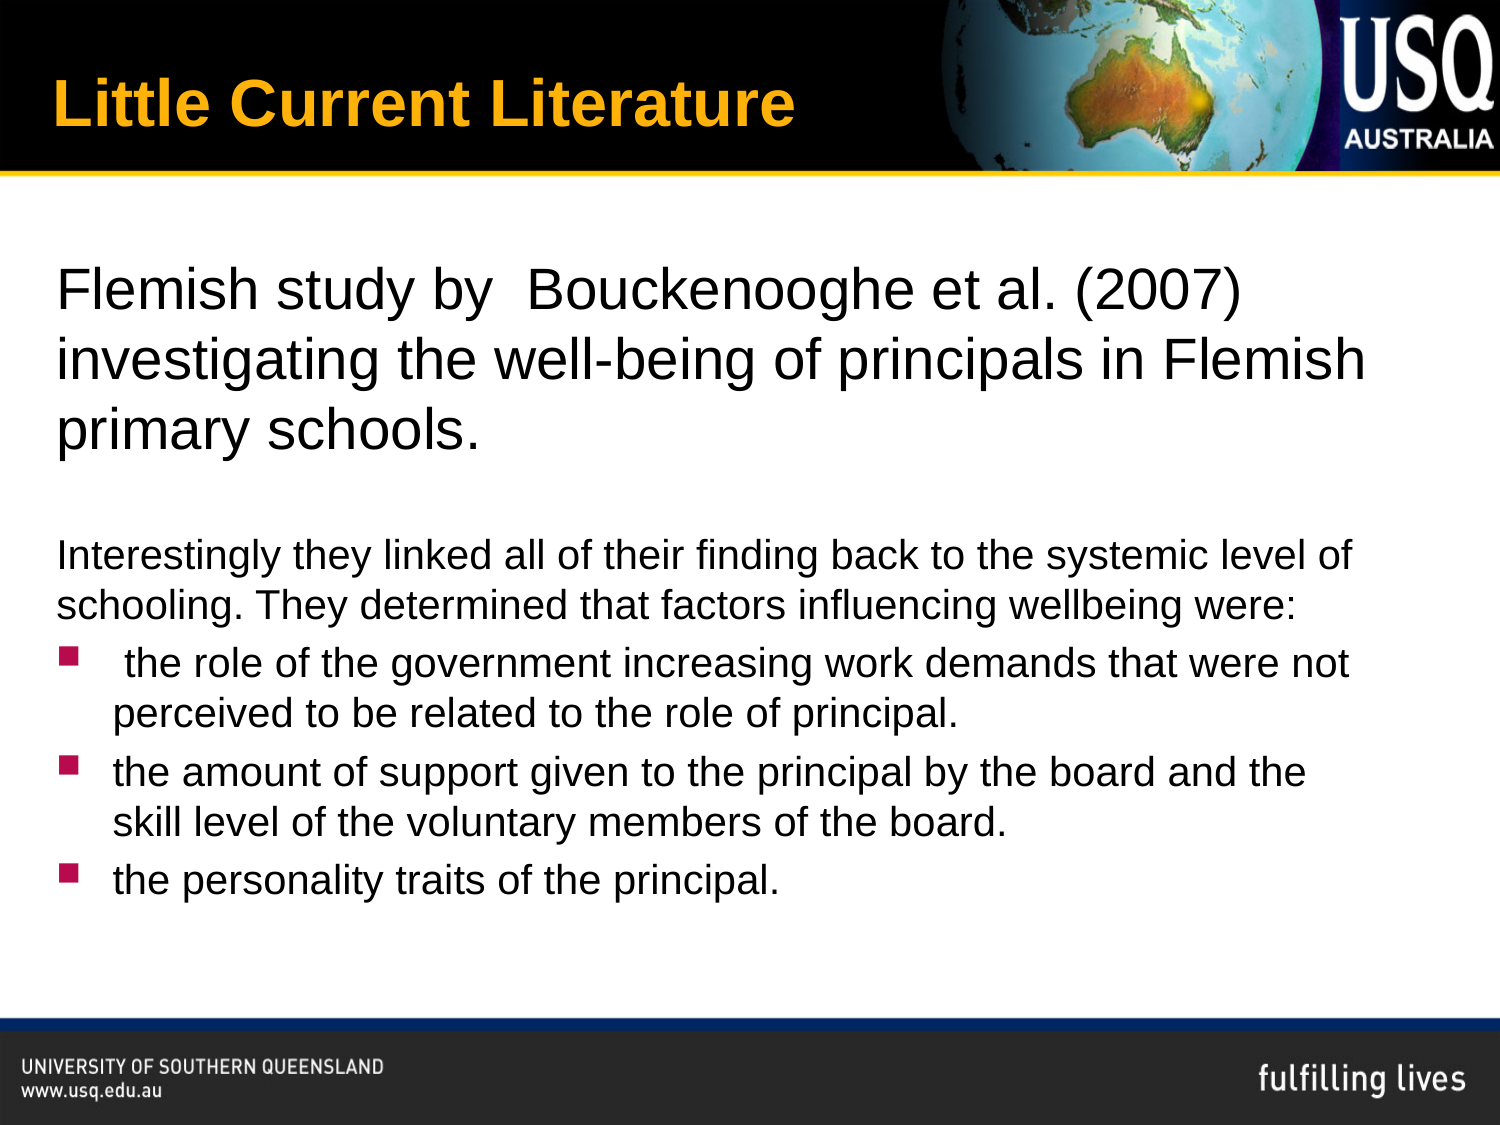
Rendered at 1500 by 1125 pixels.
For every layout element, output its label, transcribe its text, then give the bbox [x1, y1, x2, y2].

list Flemish study by Bouckenooghe et al. (2007) investigating the well-being of principals in Flemish primary schools. Interestingly they linked all of their finding back to the systemic level of schooling. They determined that factors influencing wellbeing were: the role of the government increasing work demands that were not perceived to be related to the role of principal. the amount of support given to the principal by the board and the skill level of the voluntary members of the board. the personality traits of the principal. [41, 243, 1388, 988]
picture [0, 0, 1500, 1125]
title Little Current Literature [37, 0, 1388, 148]
